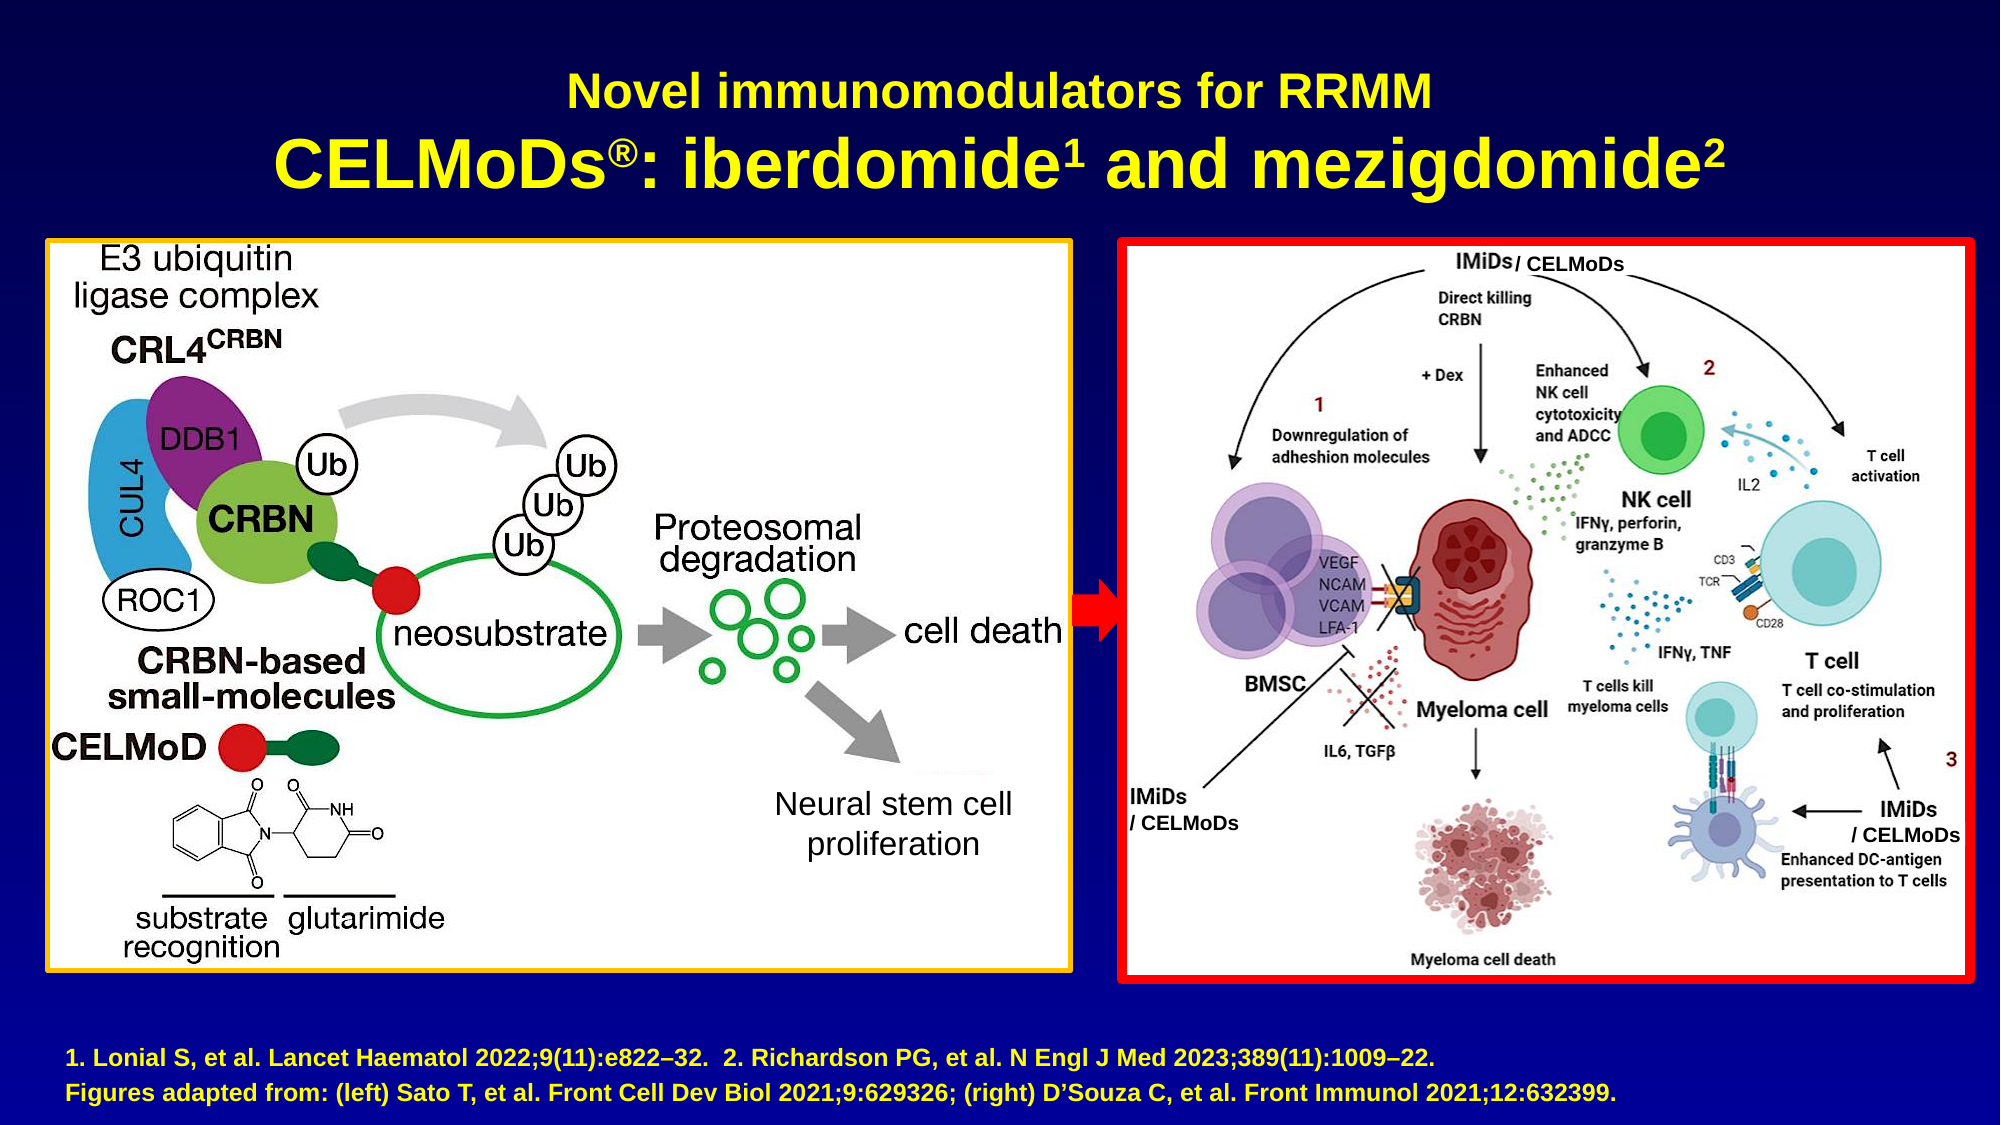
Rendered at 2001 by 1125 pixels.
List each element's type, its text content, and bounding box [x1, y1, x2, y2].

text_box [1073, 579, 1121, 641]
list 1. Lonial S, et al. Lancet Haematol 2022;9(11):e822–32. 2. Richardson PG, et al. N Engl J Med 2023;389(11):1009–22. Figures adapted from: (left) Sato T, et al. Front Cell Dev Biol 2021;9:629326; (right) D’Souza C, et al. Front Immunol 2021;12:632399. [50, 1029, 1977, 1115]
title Novel immunomodulators for RRMM CELMoDs®: iberdomide1 and mezigdomide2 [0, 46, 2000, 215]
picture [1126, 245, 1966, 976]
picture [49, 242, 1069, 969]
